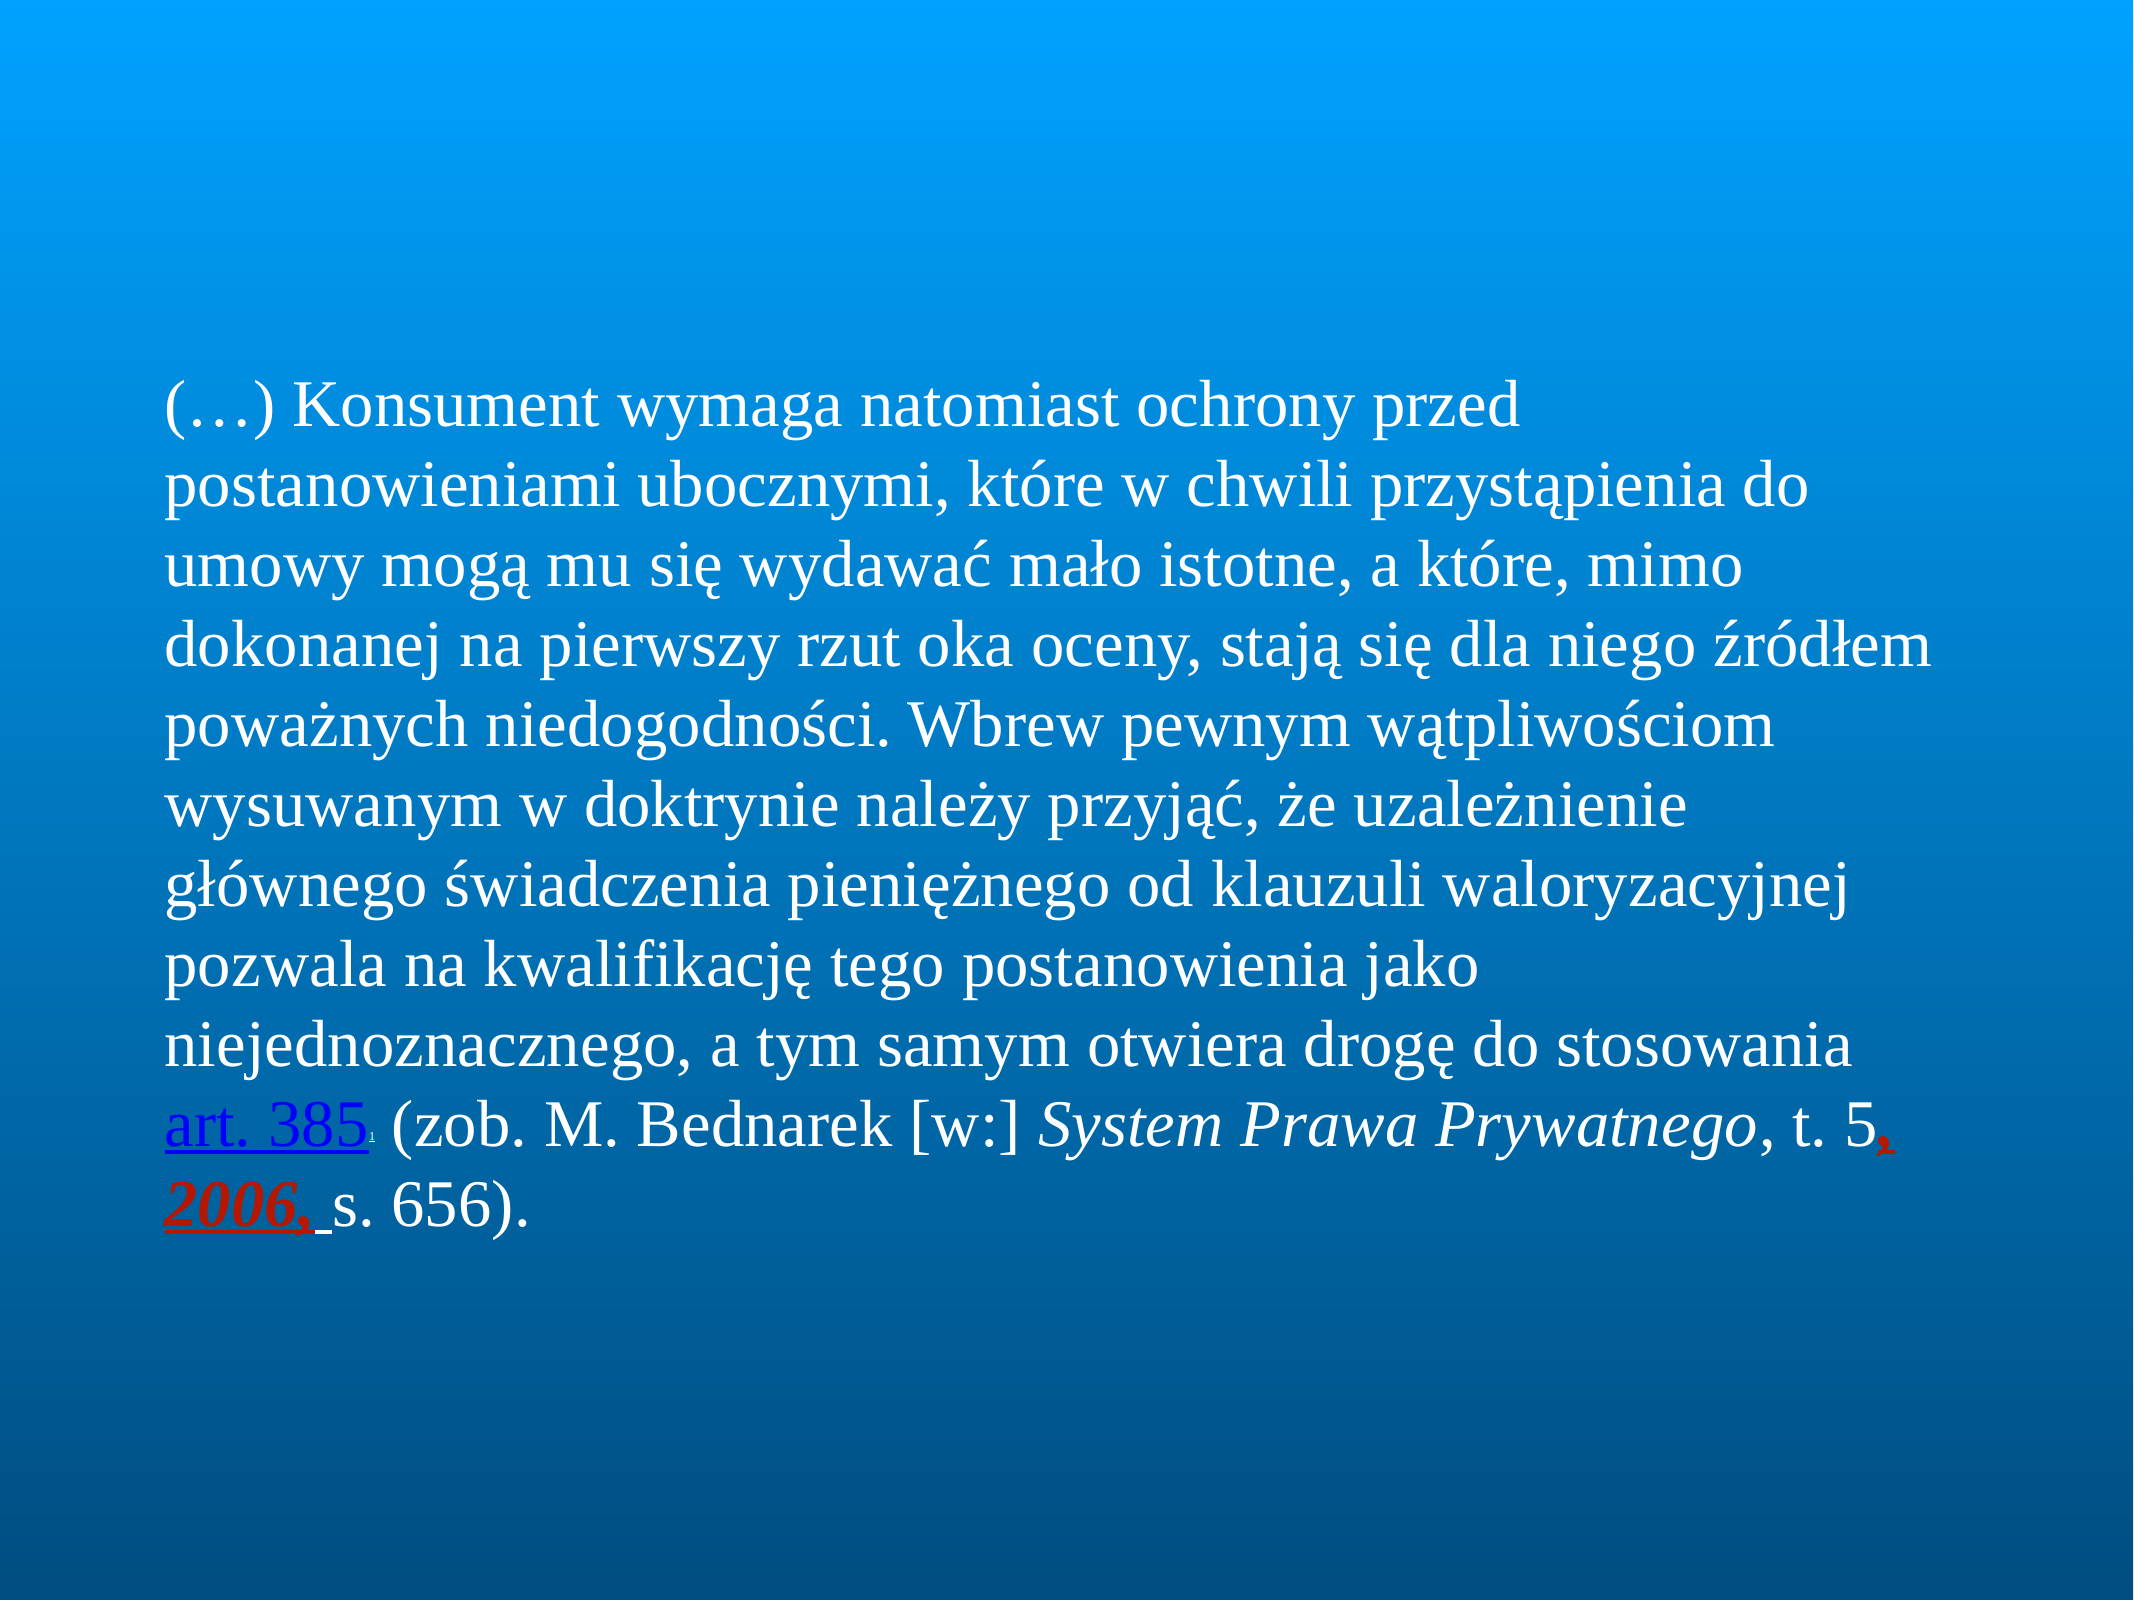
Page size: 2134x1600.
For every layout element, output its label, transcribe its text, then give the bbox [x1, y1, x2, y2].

list (…) Konsument wymaga natomiast ochrony przed postanowieniami ubocznymi, które w chwili przystąpienia do umowy mogą mu się wydawać mało istotne, a które, mimo dokonanej na pierwszy rzut oka oceny, stają się dla niego źródłem poważnych niedogodności. Wbrew pewnym wątpliwościom wysuwanym w doktrynie należy przyjąć, że uzależnienie głównego świadczenia pieniężnego od klauzuli waloryzacyjnej pozwala na kwalifikację tego postanowienia jako niejednoznacznego, a tym samym otwiera drogę do stosowania art. 3851 (zob. M. Bednarek [w:] System Prawa Prywatnego, t. 5, 2006, s. 656). [155, 283, 1978, 1317]
